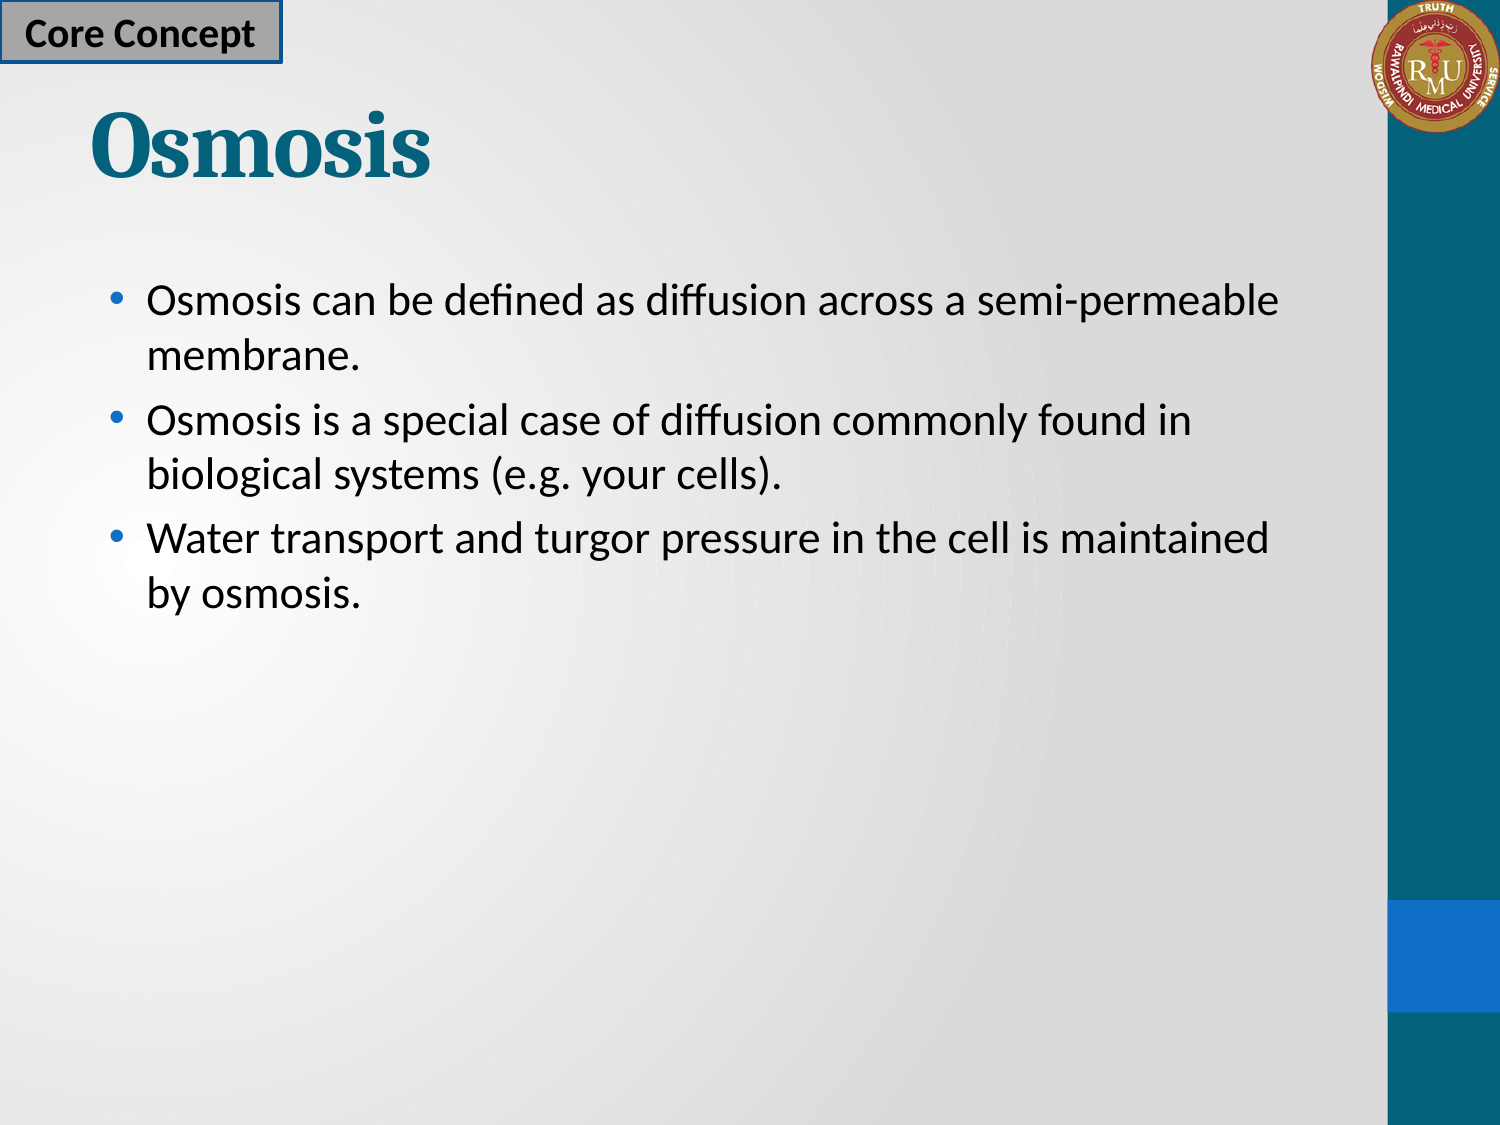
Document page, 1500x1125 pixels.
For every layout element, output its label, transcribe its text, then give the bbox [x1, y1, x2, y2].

list Osmosis can be defined as diffusion across a semi-permeable membrane. Osmosis is a special case of diffusion commonly found in biological systems (e.g. your cells). Water transport and turgor pressure in the cell is maintained by osmosis. [75, 262, 1325, 1050]
picture [1370, 0, 1500, 133]
title Osmosis [75, 45, 1325, 233]
text_box Core Concept [0, 0, 283, 64]
